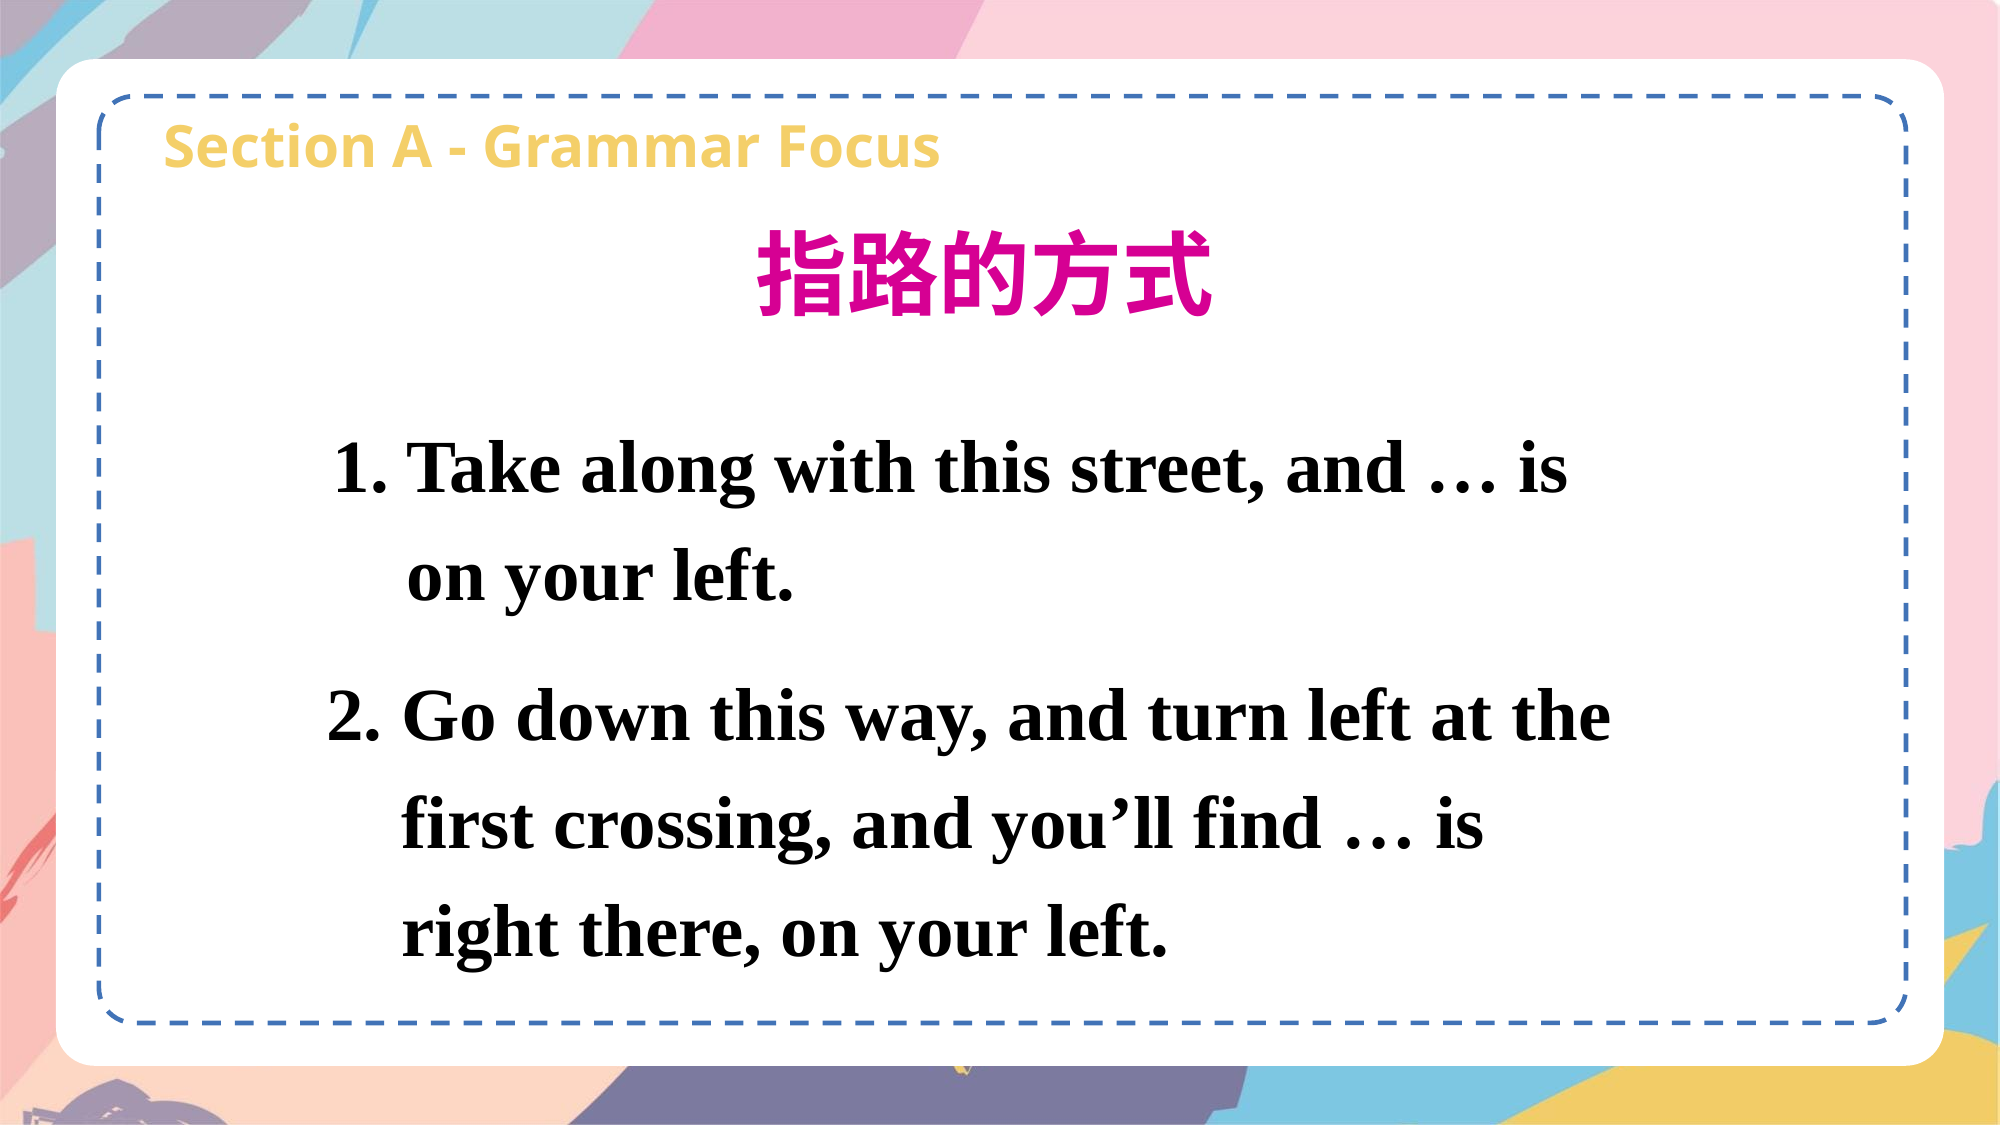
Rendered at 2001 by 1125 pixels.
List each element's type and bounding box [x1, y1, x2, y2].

picture [0, 0, 2000, 1125]
text_box [56, 59, 1945, 1066]
